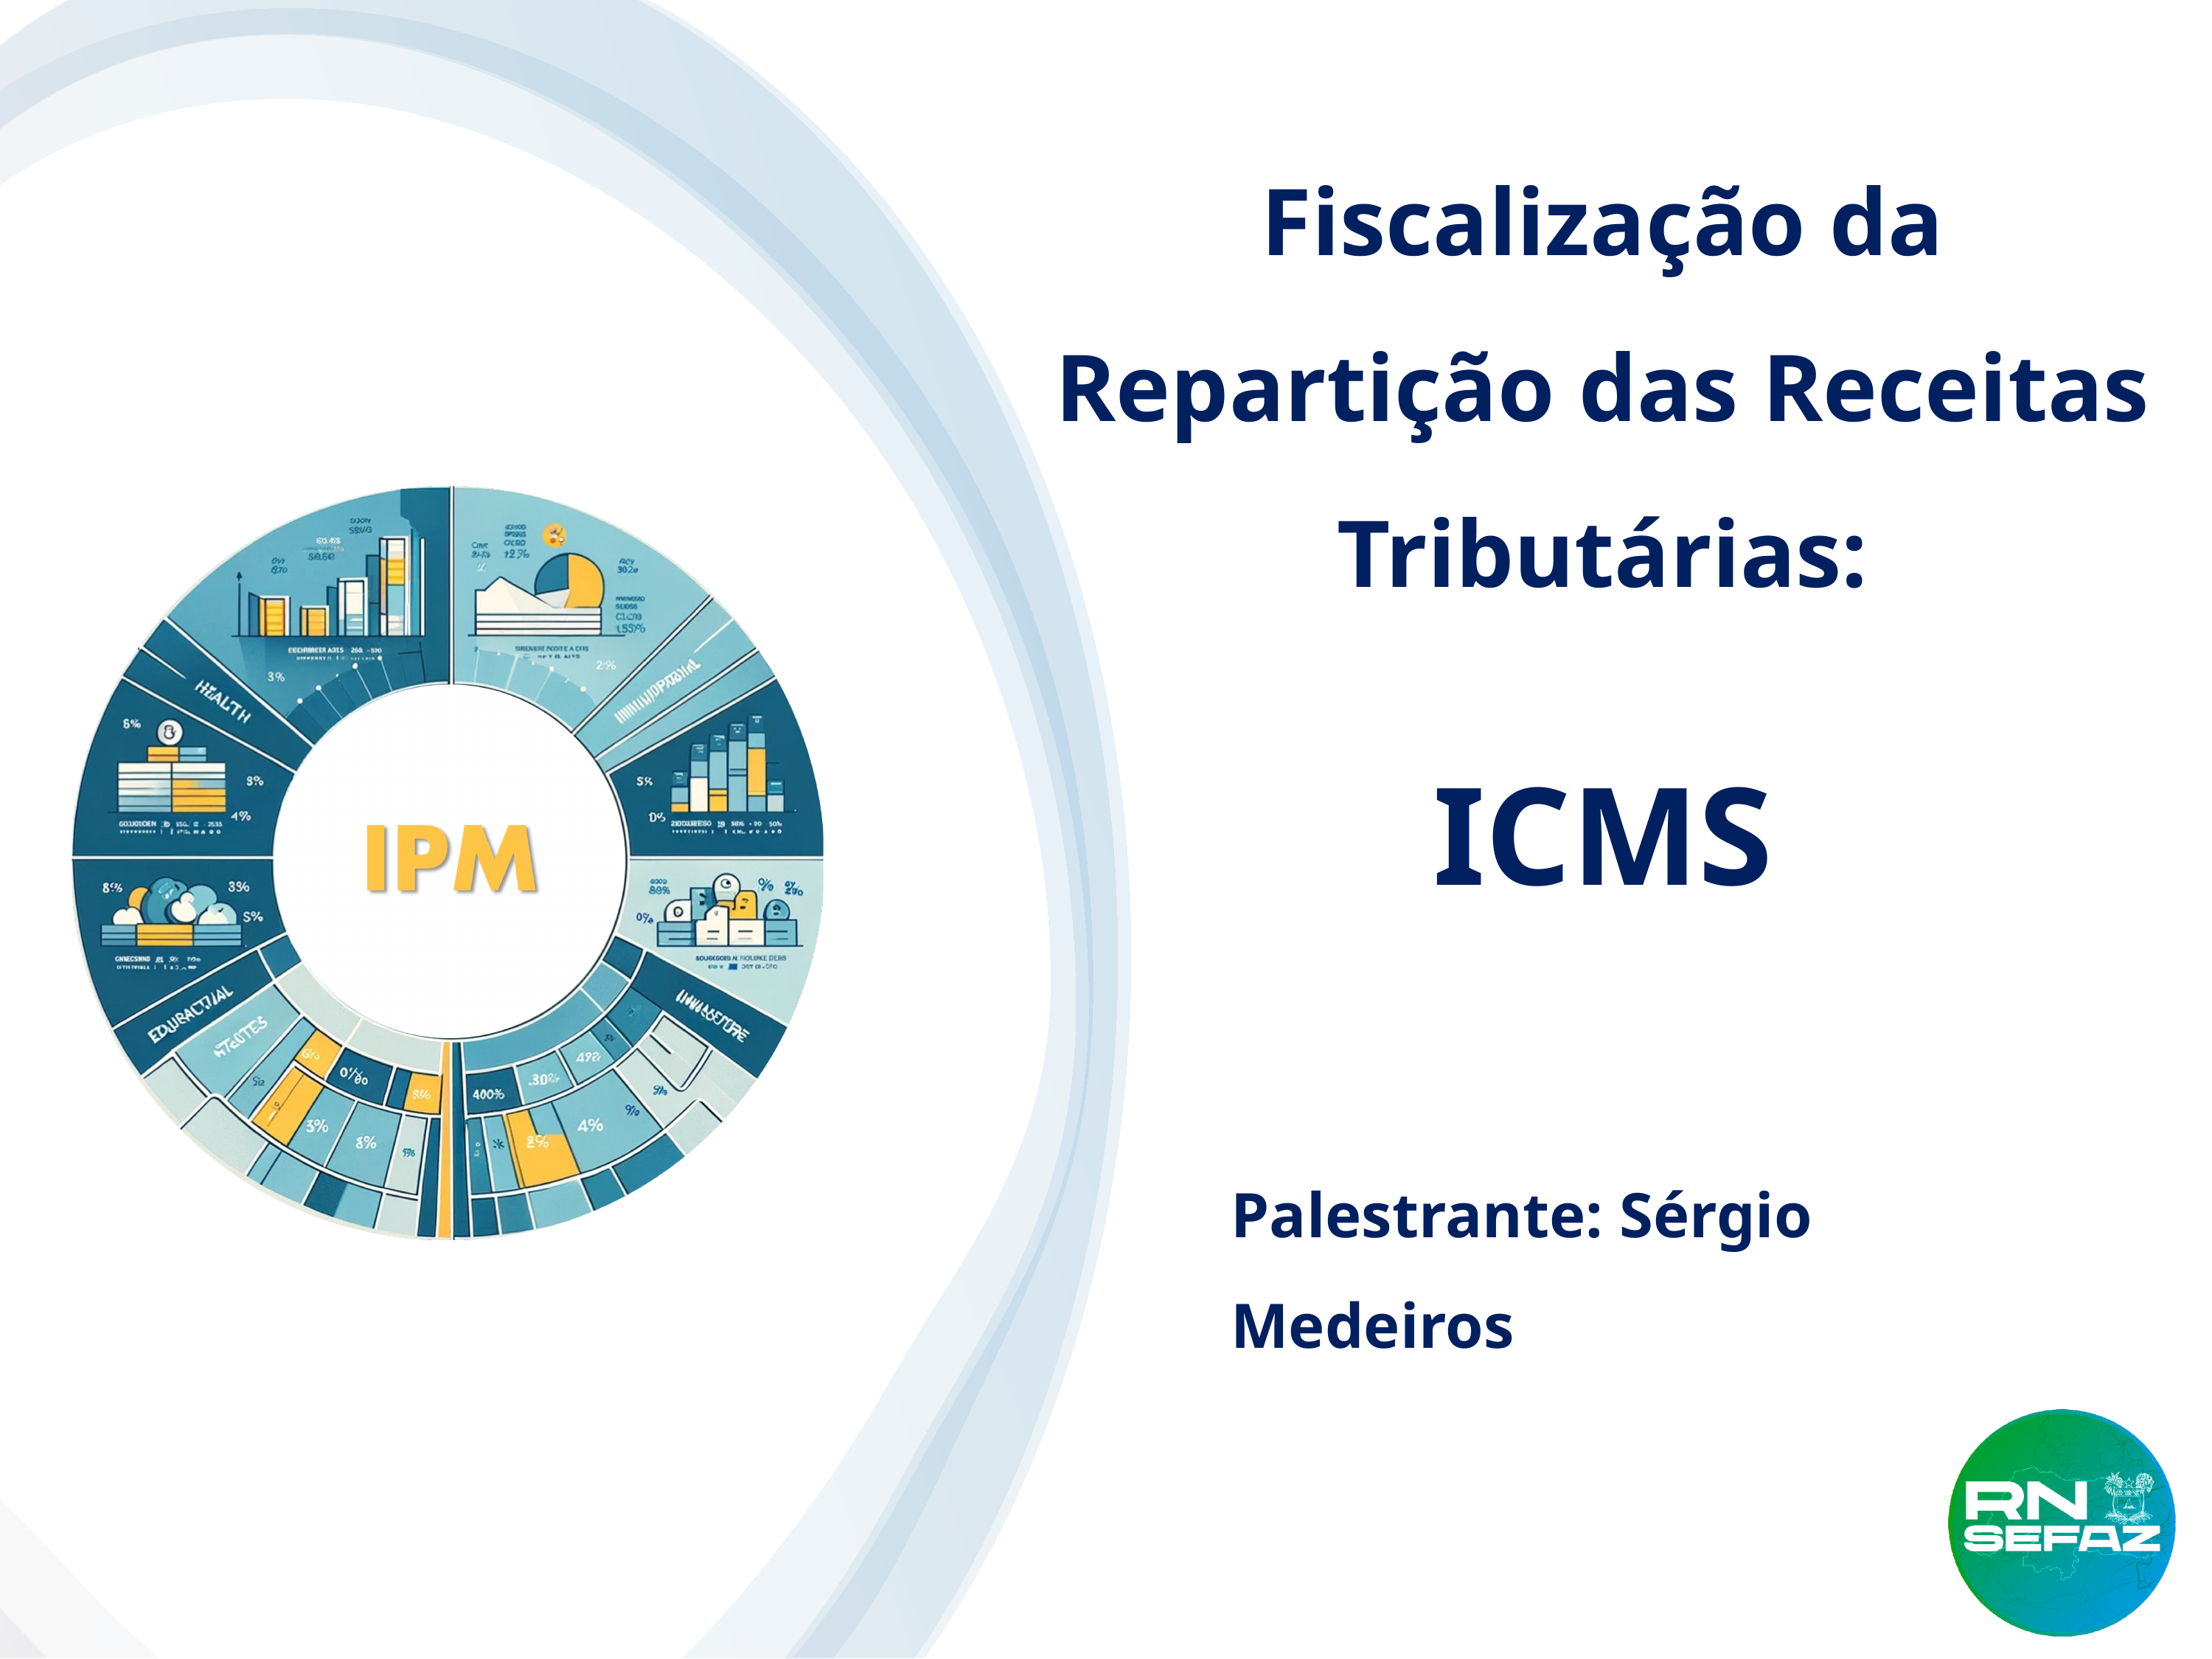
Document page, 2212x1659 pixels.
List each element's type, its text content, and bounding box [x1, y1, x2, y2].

text_box [1131, 0, 2212, 1659]
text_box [0, 0, 1131, 1659]
text_box Palestrante: Sérgio Medeiros [1220, 1133, 2092, 1256]
picture [1948, 1409, 2177, 1638]
text_box ICMS [1373, 664, 1833, 929]
text_box Fiscalização da Repartição das Receitas Tributárias: [1131, 102, 2180, 466]
